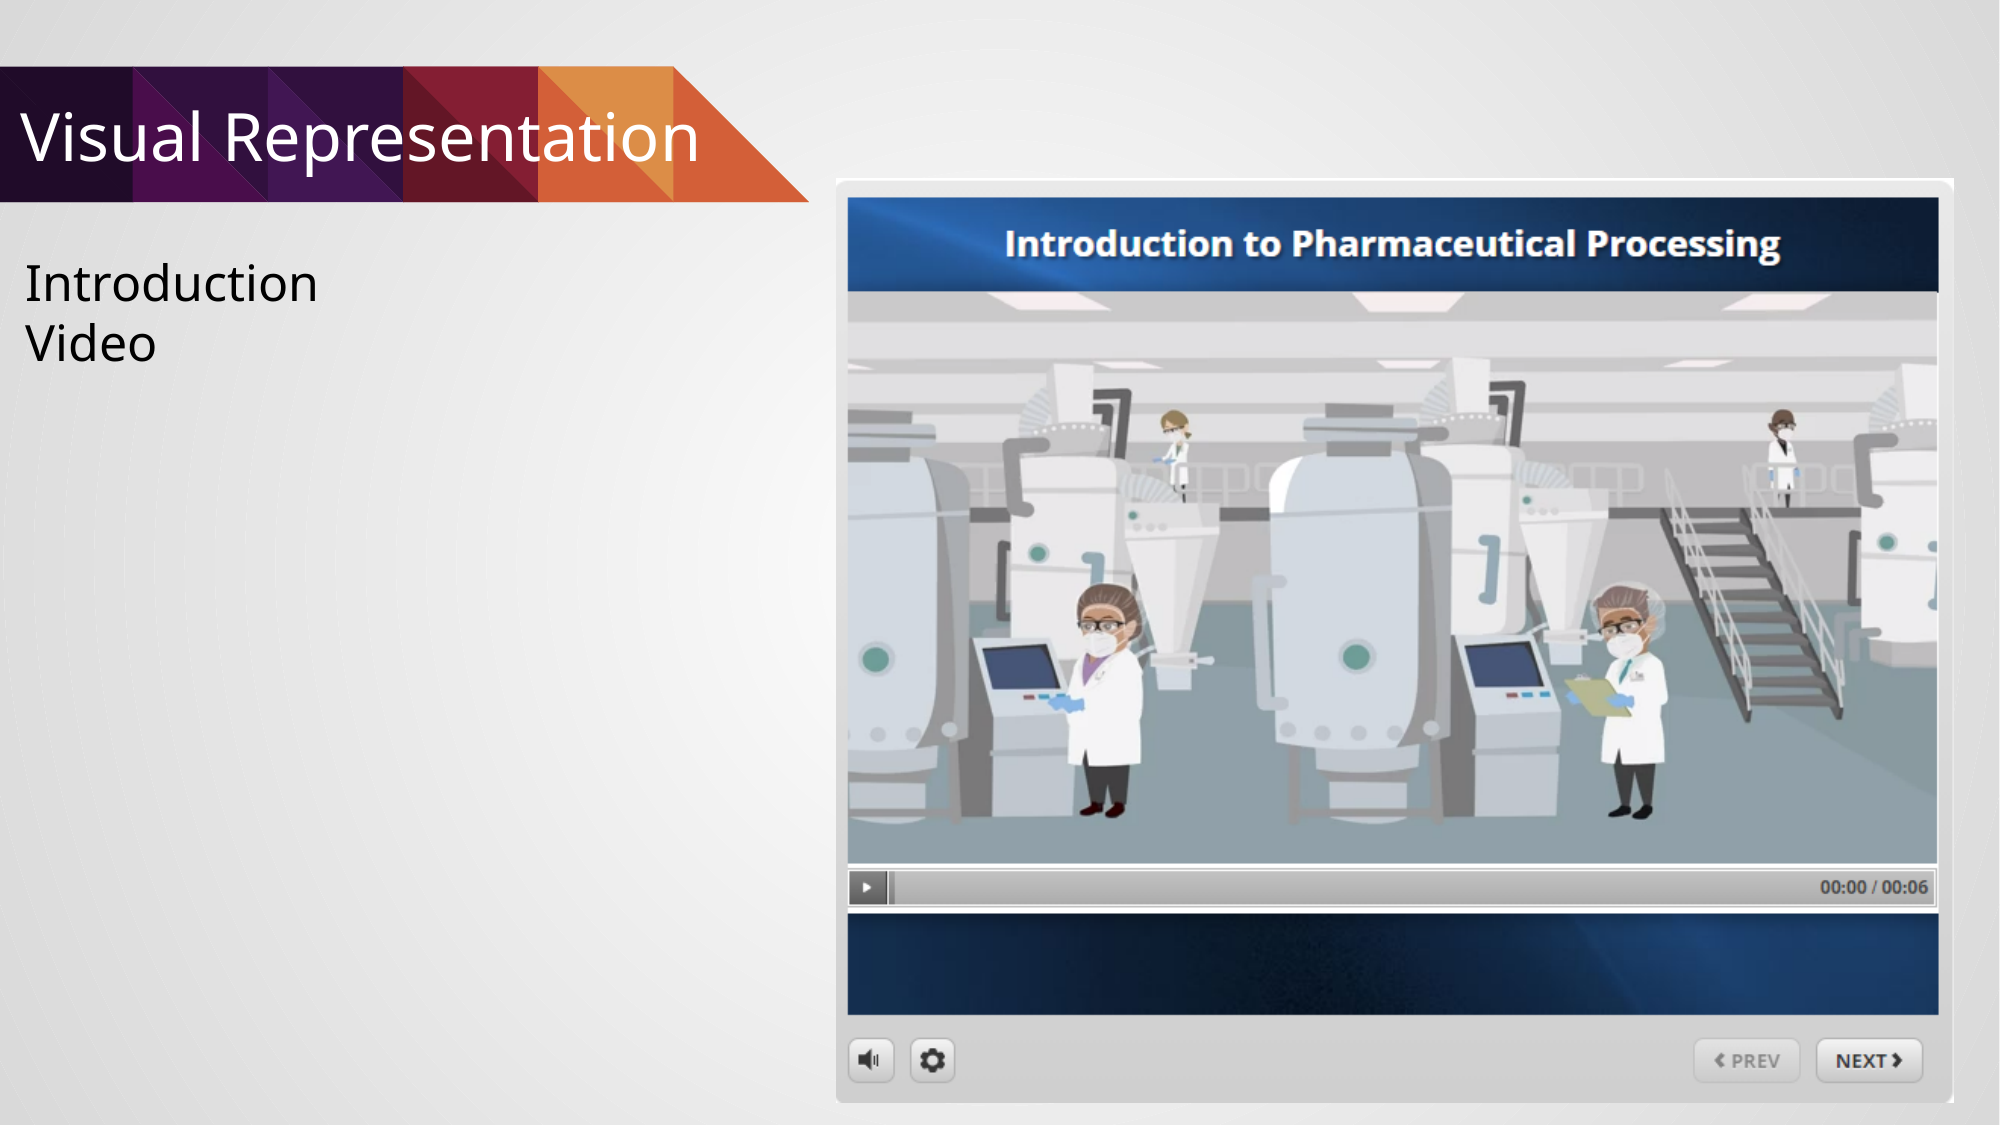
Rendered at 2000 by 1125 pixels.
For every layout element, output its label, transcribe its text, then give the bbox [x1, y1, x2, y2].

picture [836, 178, 1954, 1103]
title Visual Representation [20, 76, 1820, 194]
text_box Introduction Video [10, 243, 461, 379]
